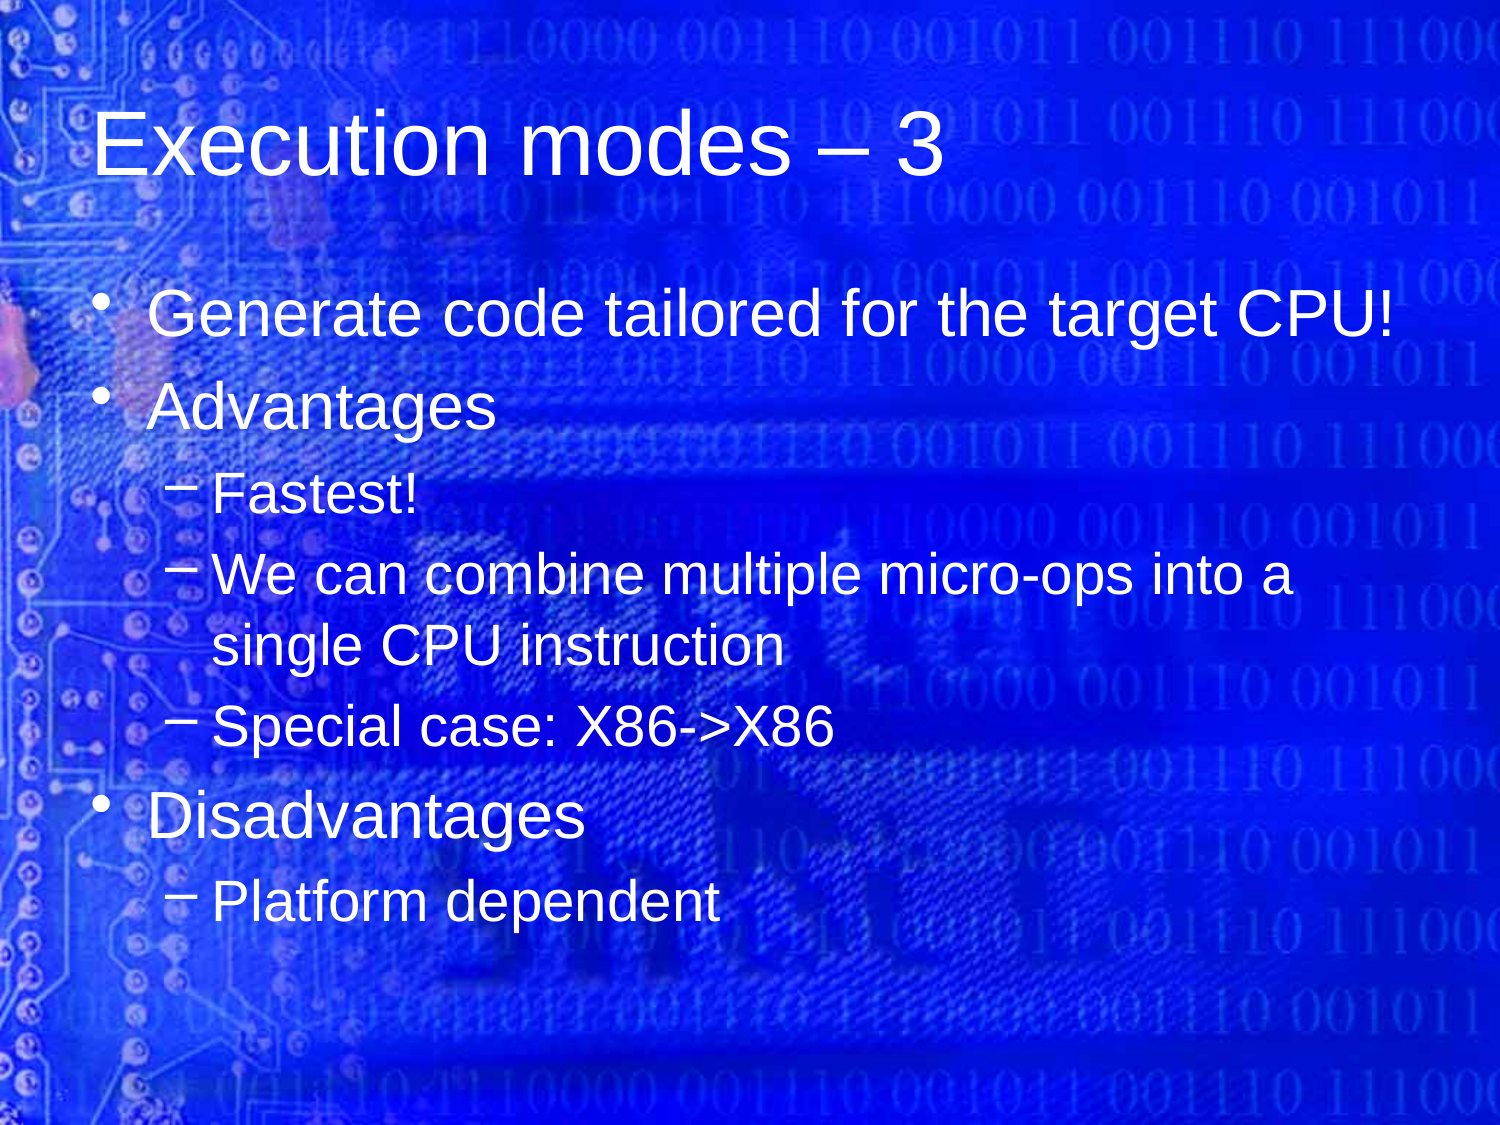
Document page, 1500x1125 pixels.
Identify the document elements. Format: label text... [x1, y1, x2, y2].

picture [0, 0, 1500, 1125]
title Execution modes – 3 [74, 44, 1426, 233]
list Generate code tailored for the target CPU! Advantages Fastest! We can combine multiple micro-ops into a single CPU instruction Special case: X86->X86 Disadvantages Platform dependent [74, 262, 1426, 1006]
